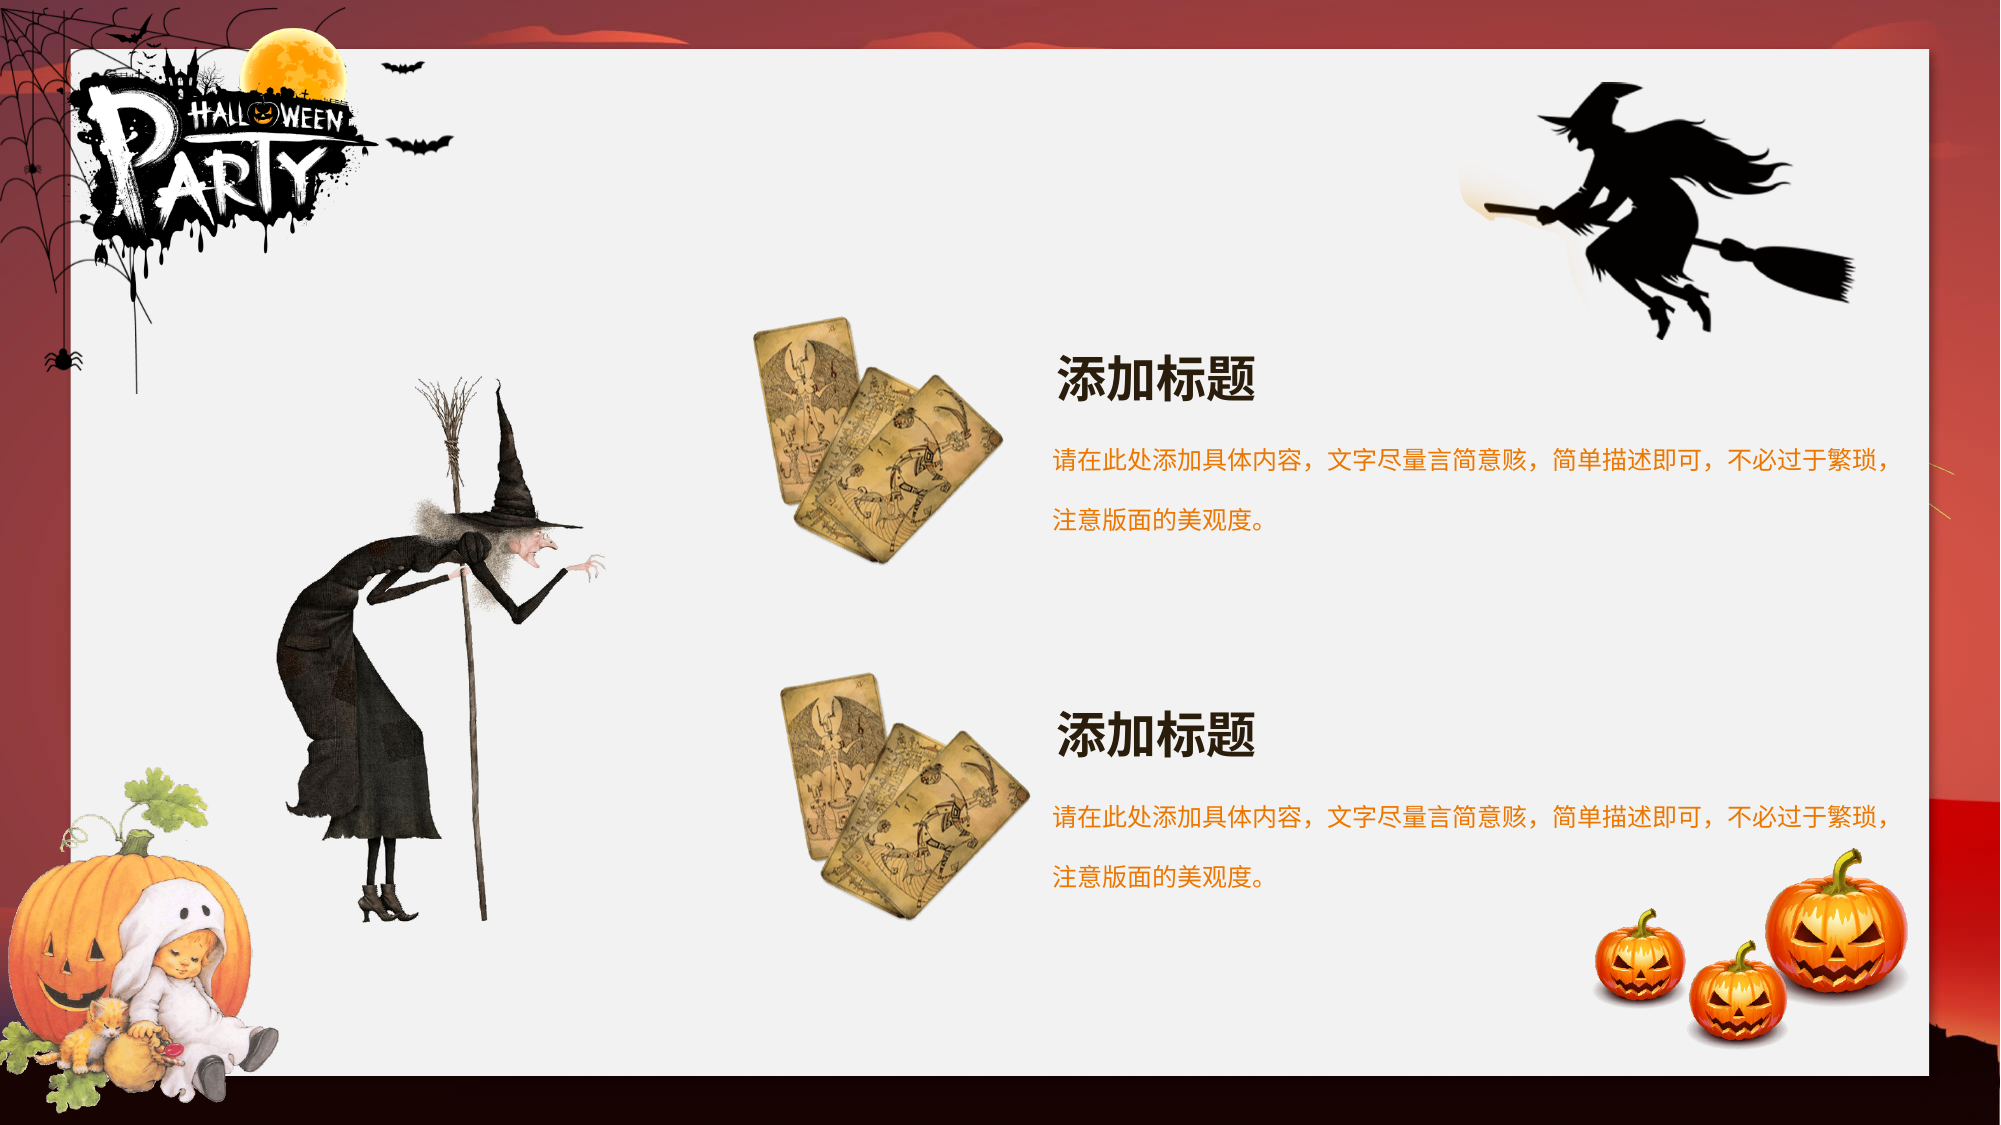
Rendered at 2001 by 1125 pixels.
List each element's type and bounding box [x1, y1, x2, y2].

text_box [1037, 339, 1940, 535]
text_box [1037, 696, 1940, 892]
picture [0, 0, 2000, 1125]
